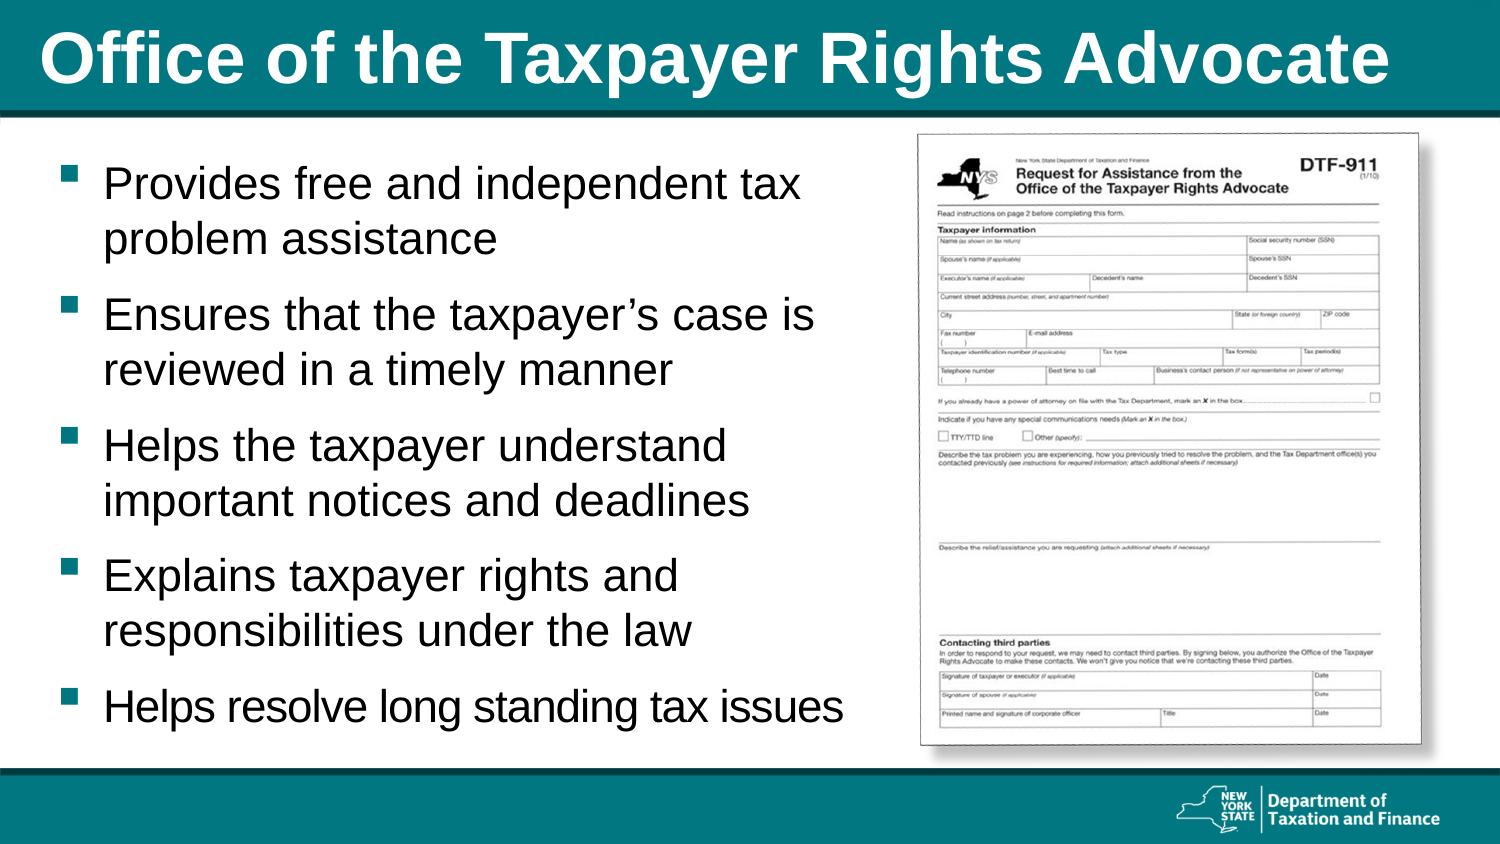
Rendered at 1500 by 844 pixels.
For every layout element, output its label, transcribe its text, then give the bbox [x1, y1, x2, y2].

picture [0, 0, 1500, 844]
title Office of the Taxpayer Rights Advocate [24, 0, 1500, 114]
list Provides free and independent tax problem assistance Ensures that the taxpayer’s case is reviewed in a timely manner Helps the taxpayer understand important notices and deadlines Explains taxpayer rights and responsibilities under the law Helps resolve long standing tax issues [32, 146, 908, 766]
